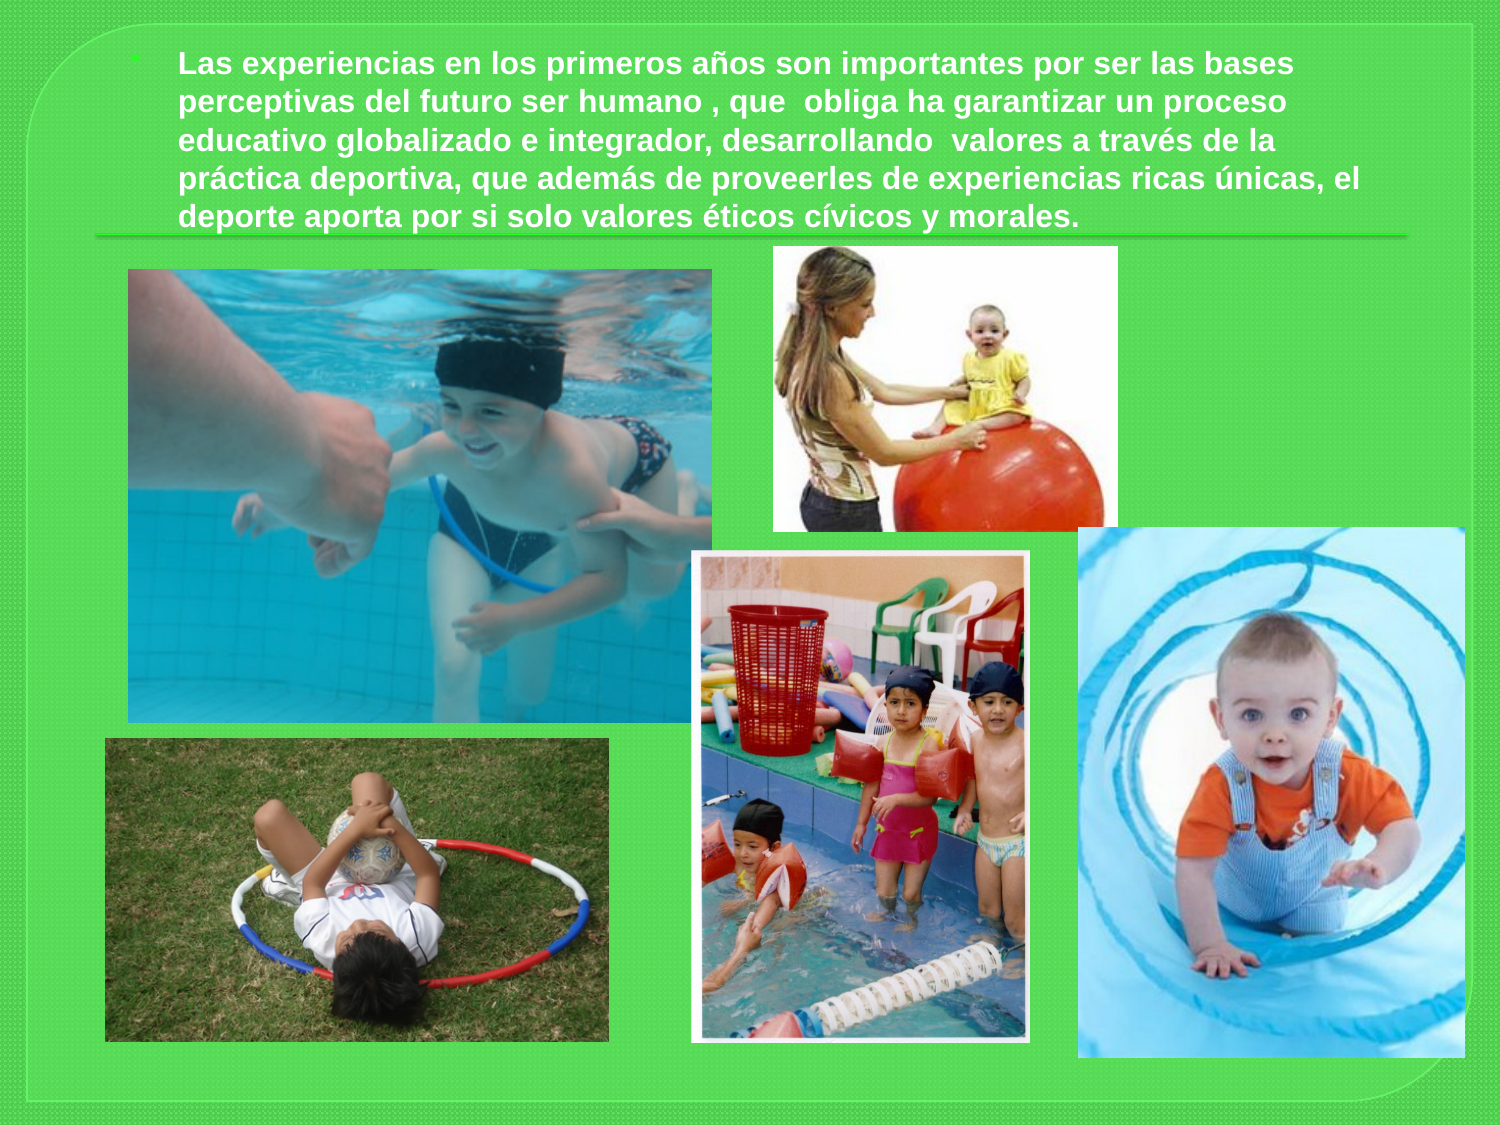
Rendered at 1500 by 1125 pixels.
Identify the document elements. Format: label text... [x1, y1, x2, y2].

picture [105, 738, 609, 1042]
picture [128, 245, 1465, 1058]
list Las experiencias en los primeros años son importantes por ser las bases perceptivas del futuro ser humano , que obliga ha garantizar un proceso educativo globalizado e integrador, desarrollando valores a través de la práctica deportiva, que además de proveerles de experiencias ricas únicas, el deporte aporta por si solo valores éticos cívicos y morales. [117, 35, 1393, 282]
